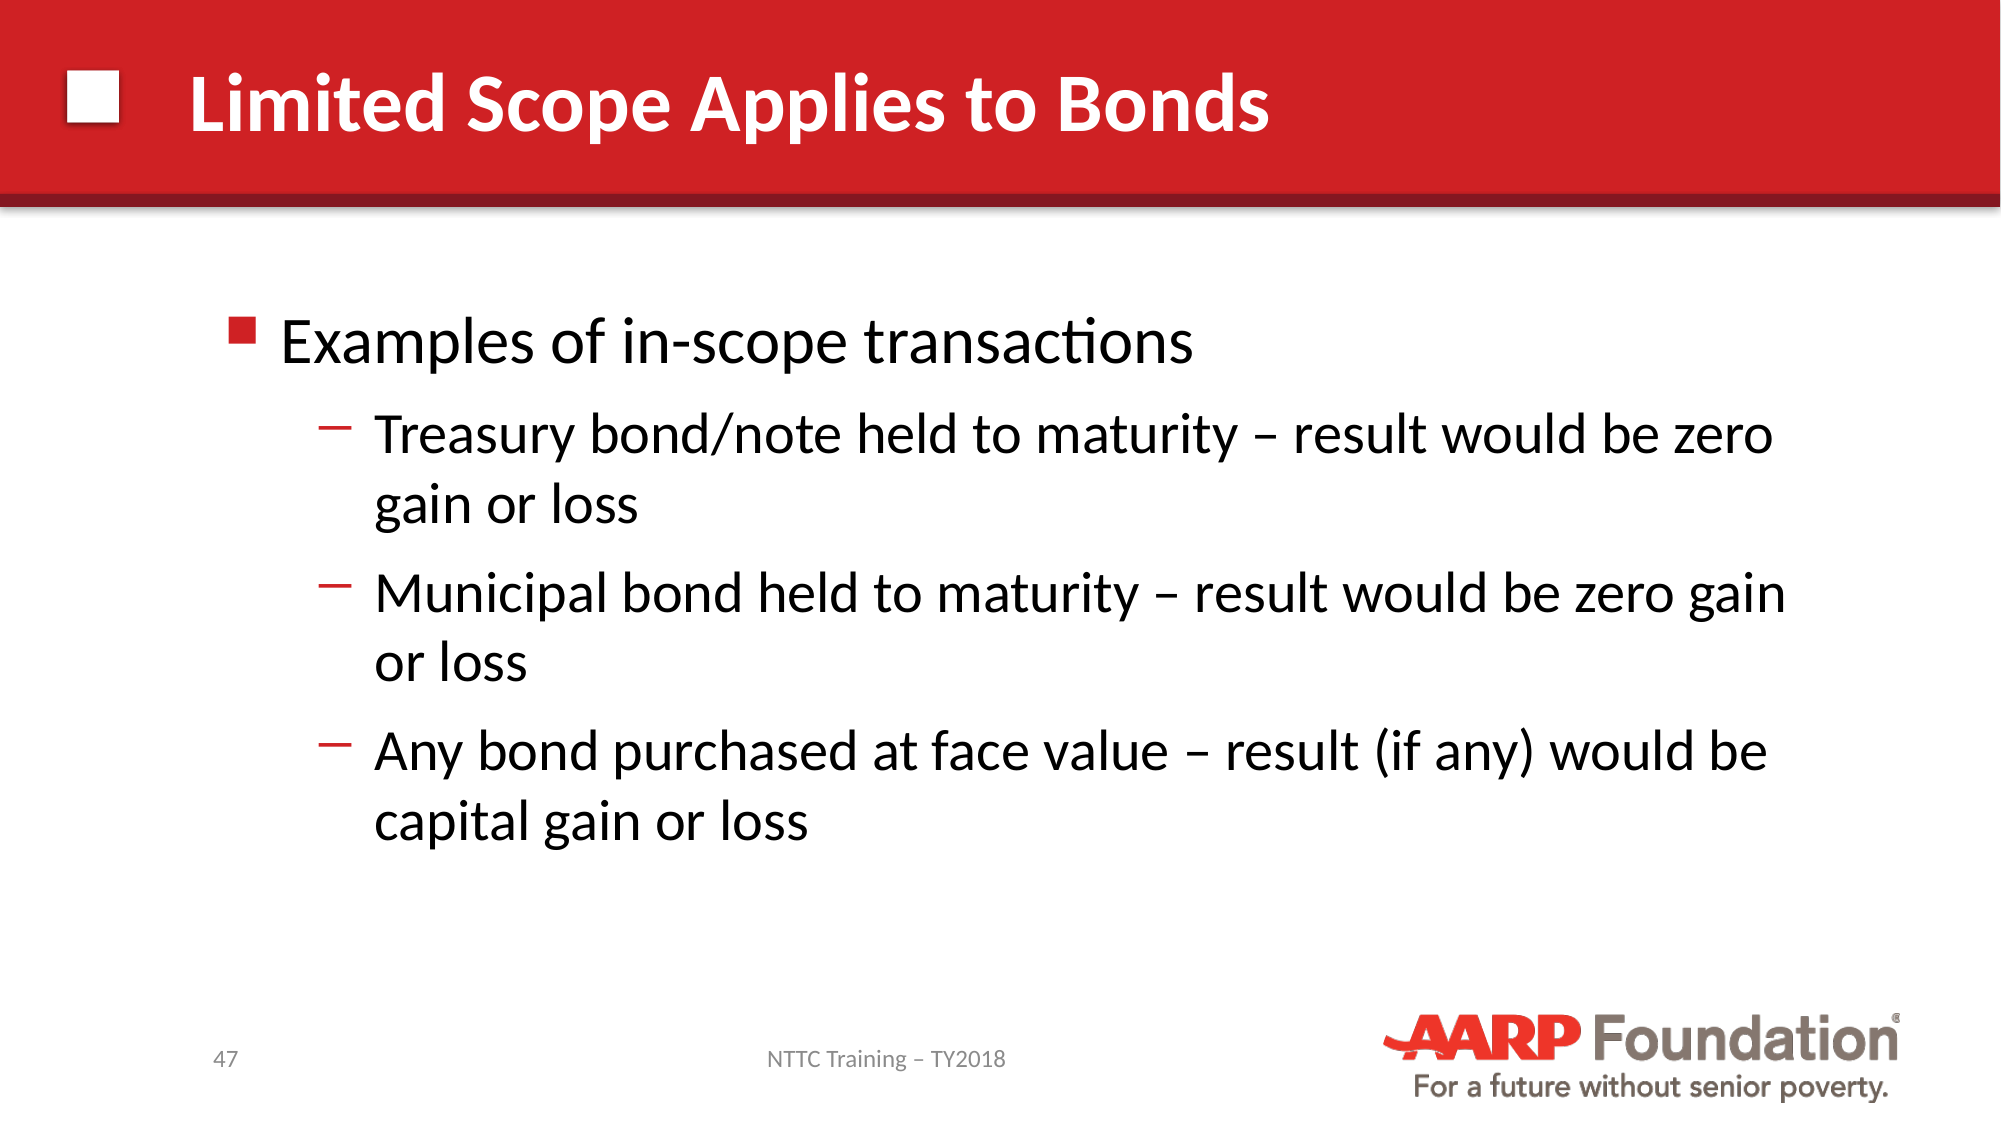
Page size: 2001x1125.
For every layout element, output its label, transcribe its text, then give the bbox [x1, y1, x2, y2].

title Limited Scope Applies to Bonds [174, 4, 1775, 193]
slide_number 47 [99, 1027, 254, 1088]
footer NTTC Training – TY2018 [570, 1027, 1204, 1088]
list Examples of in-scope transactions Treasury bond/note held to maturity – result would be zero gain or loss Municipal bond held to maturity – result would be zero gain or loss Any bond purchased at face value – result (if any) would be capital gain or loss [209, 288, 1810, 949]
